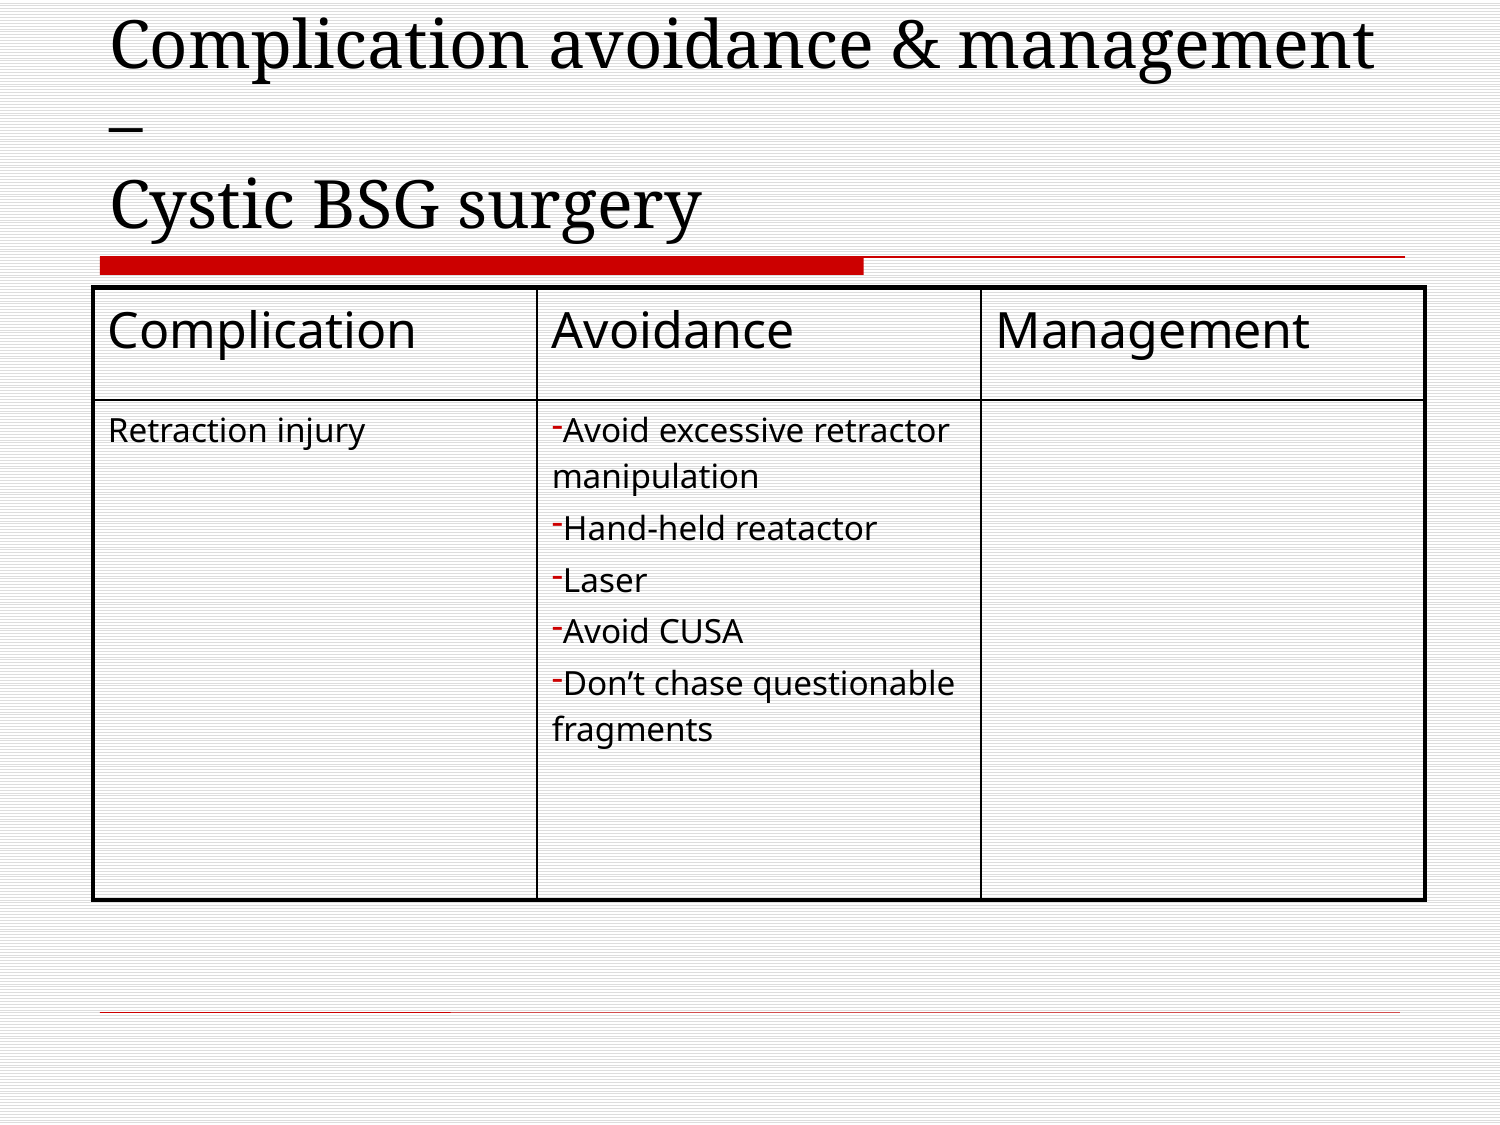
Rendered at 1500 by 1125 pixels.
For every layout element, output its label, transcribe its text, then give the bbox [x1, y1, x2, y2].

table_cell Retraction injury [95, 401, 536, 898]
table_cell Avoid excessive retractor manipulation Hand-held reatactor Laser Avoid CUSA Don’t chase questionable fragments [538, 401, 980, 898]
table_header Complication [95, 290, 536, 399]
table_cell [982, 401, 1423, 898]
table_header Management [982, 290, 1423, 399]
title Complication avoidance & management – Cystic BSG surgery [94, 50, 1407, 250]
table_header Avoidance [538, 290, 980, 399]
